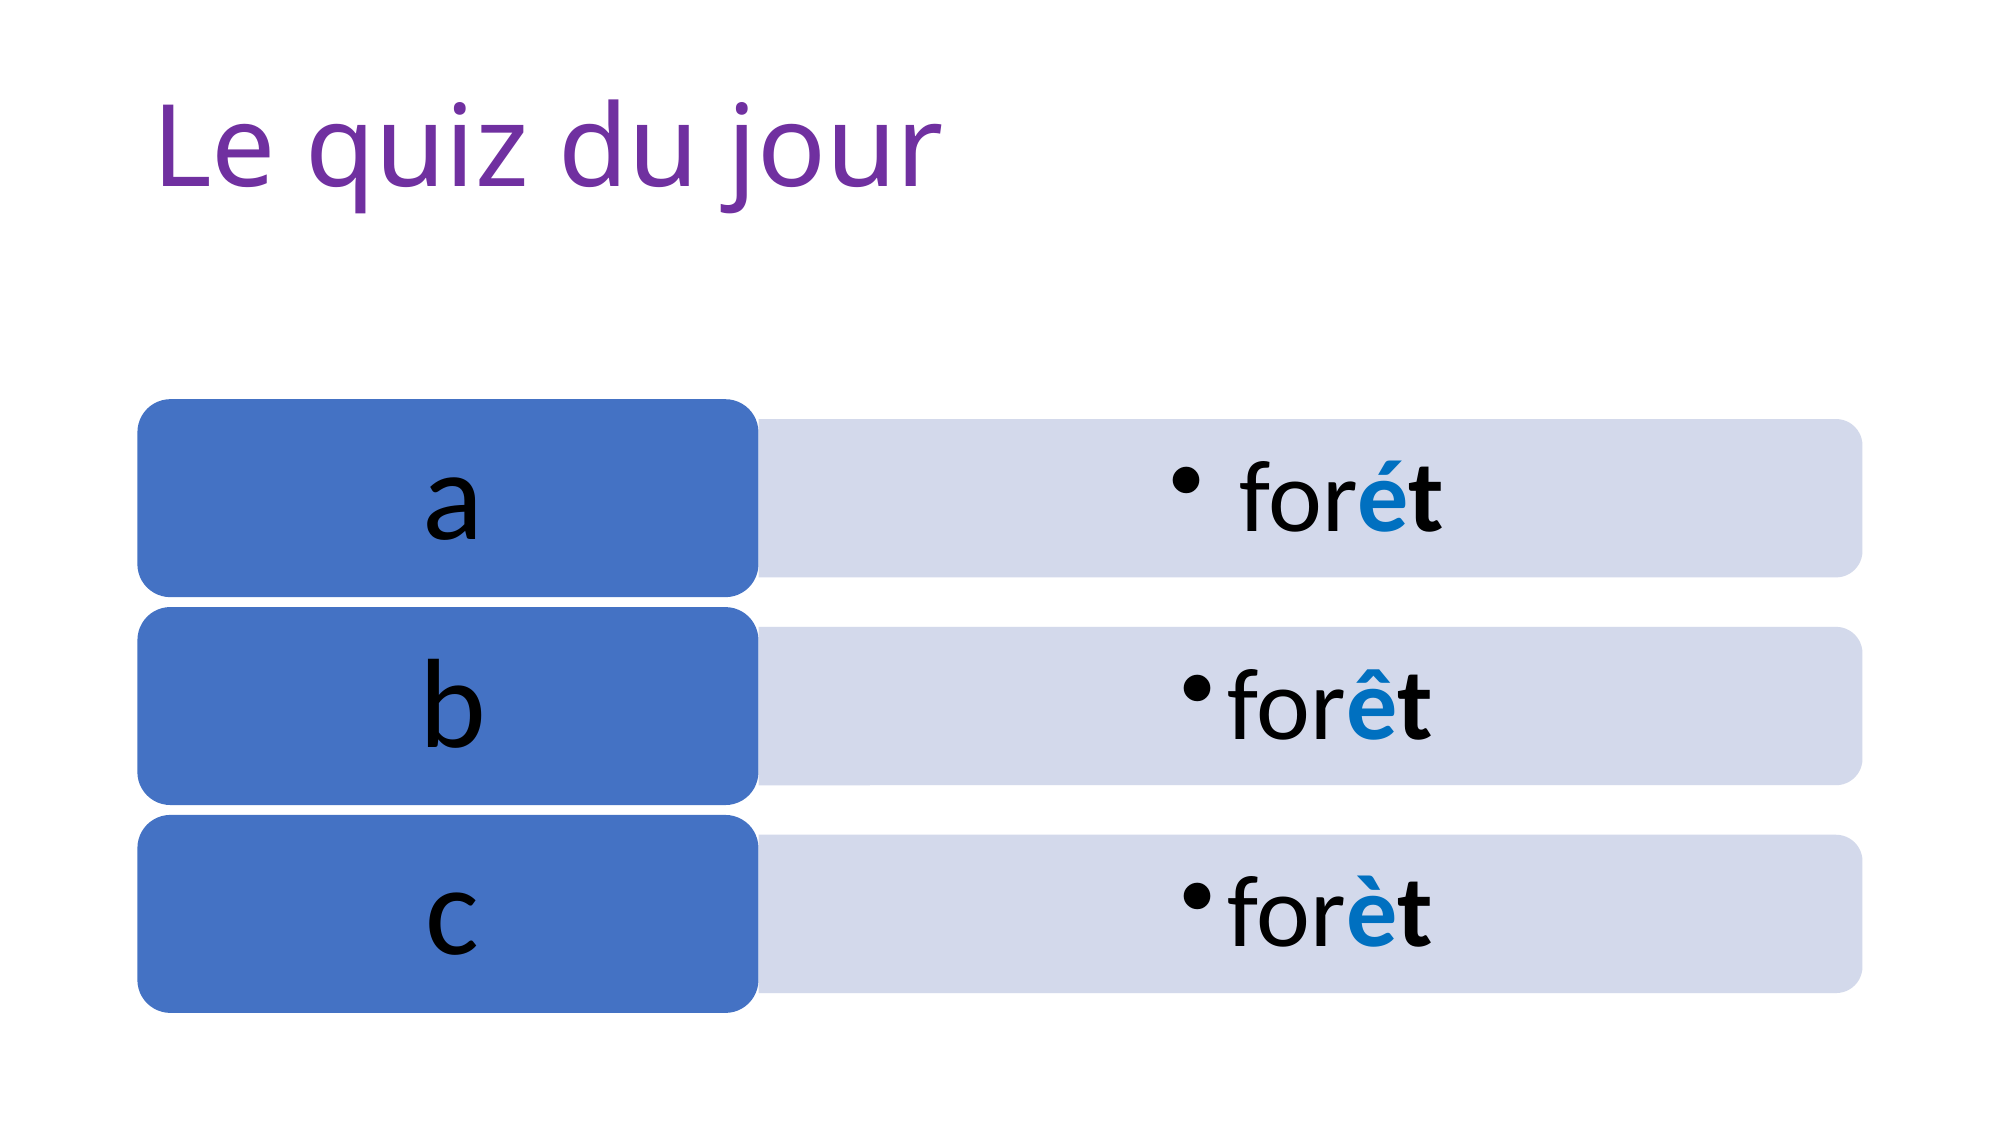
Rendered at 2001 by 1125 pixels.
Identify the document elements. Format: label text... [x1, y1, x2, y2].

title Le quiz du jour [137, 40, 1863, 259]
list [137, 398, 1863, 1014]
